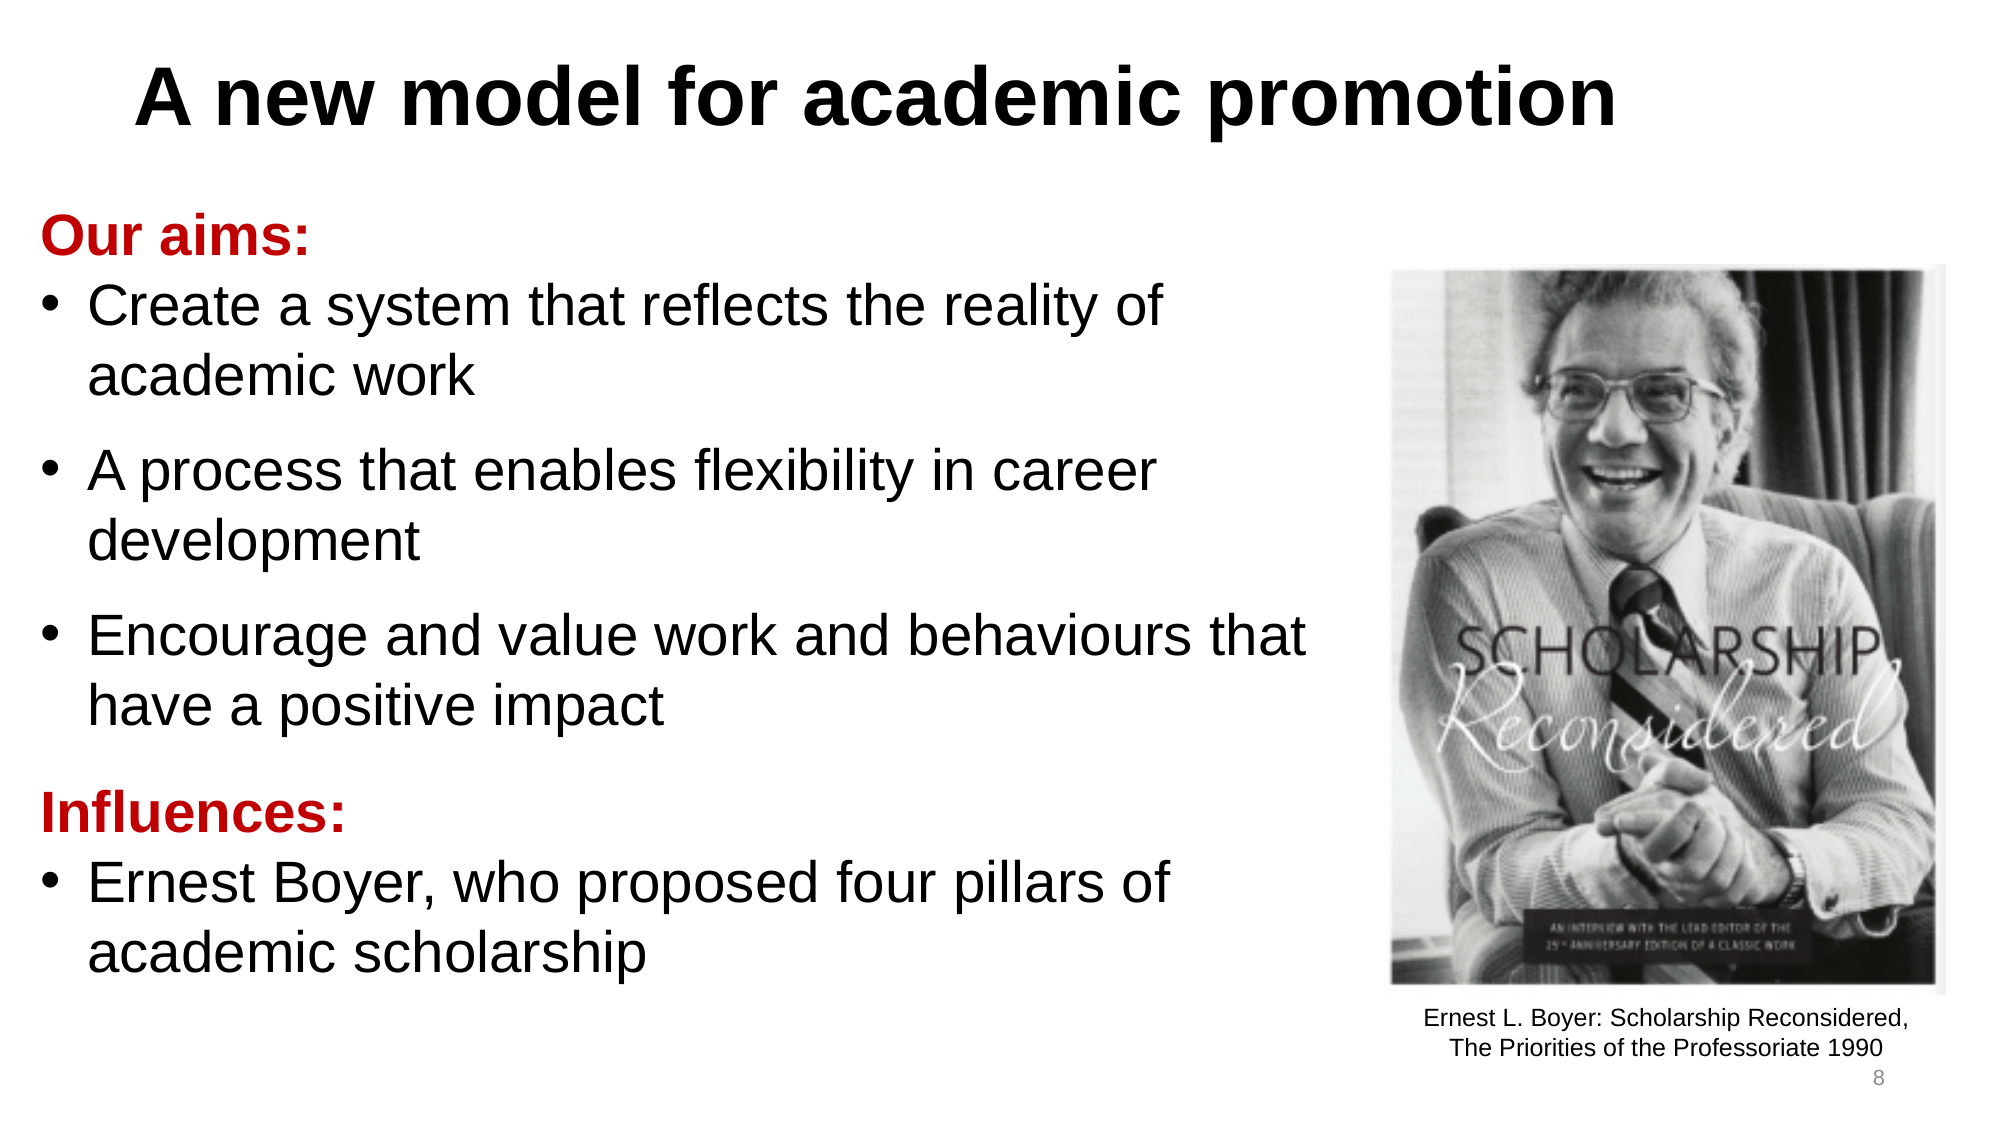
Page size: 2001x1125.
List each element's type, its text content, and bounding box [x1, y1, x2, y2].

picture [1383, 264, 1946, 995]
text_box Our aims: Create a system that reflects the reality of academic work A process that enables flexibility in career development Encourage and value work and behaviours that have a positive impact Influences: Ernest Boyer, who proposed four pillars of academic scholarship [40, 197, 1384, 1047]
title A new model for academic promotion [118, 45, 1775, 152]
text_box Ernest L. Boyer: Scholarship Reconsidered, The Priorities of the Professoriate 1990 [1406, 995, 1927, 1070]
slide_number 8 [1433, 1070, 1900, 1107]
